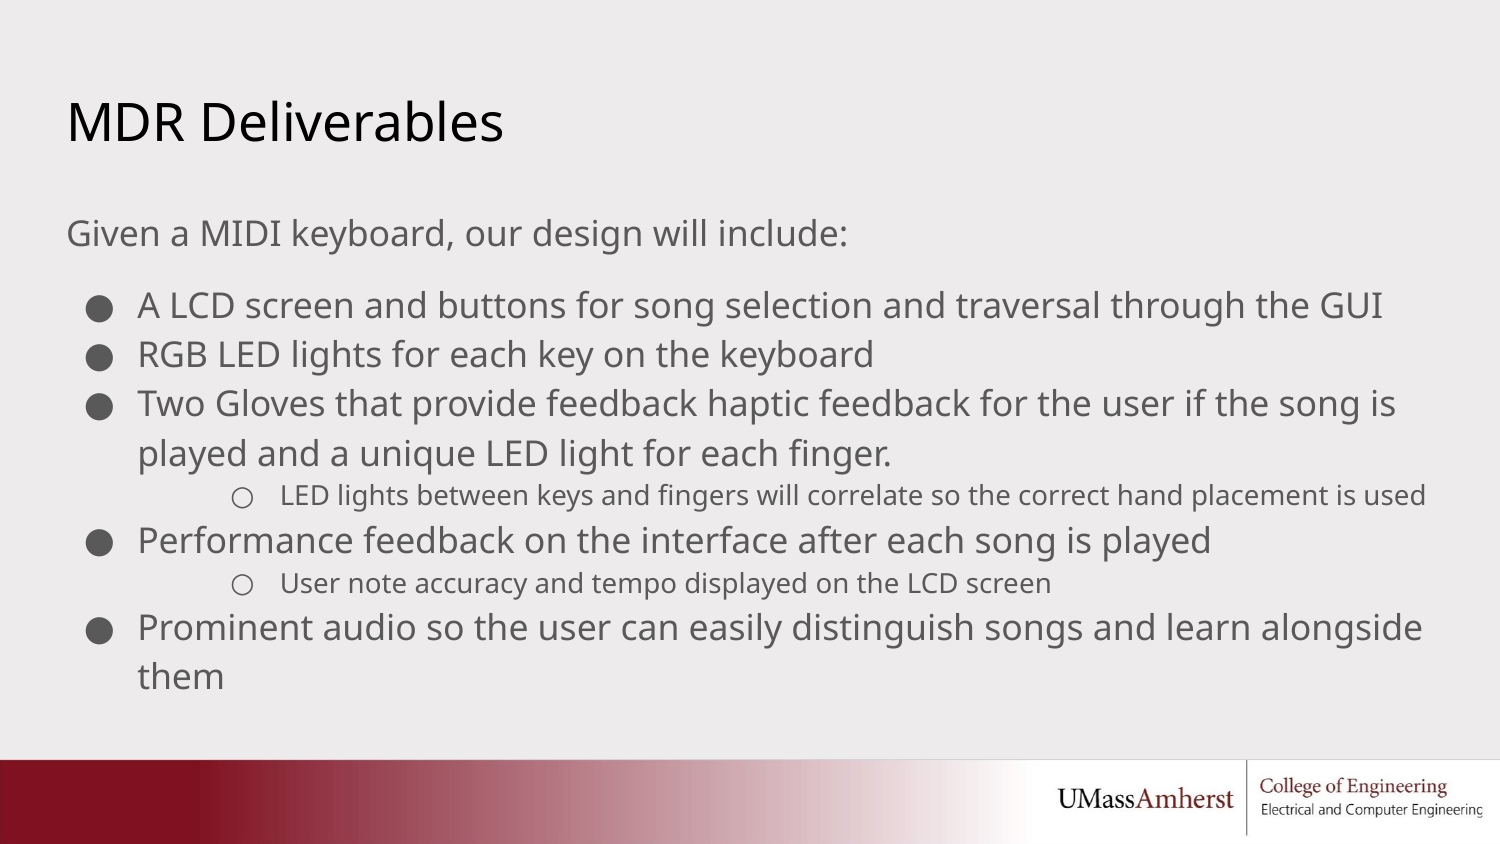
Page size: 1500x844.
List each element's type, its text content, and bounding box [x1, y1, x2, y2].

title MDR Deliverables [51, 72, 1449, 167]
list Given a MIDI keyboard, our design will include: A LCD screen and buttons for song selection and traversal through the GUI RGB LED lights for each key on the keyboard Two Gloves that provide feedback haptic feedback for the user if the song is played and a unique LED light for each finger. LED lights between keys and fingers will correlate so the correct hand placement is used Performance feedback on the interface after each song is played User note accuracy and tempo displayed on the LCD screen Prominent audio so the user can easily distinguish songs and learn alongside them [51, 189, 1449, 750]
picture [0, 0, 1500, 844]
